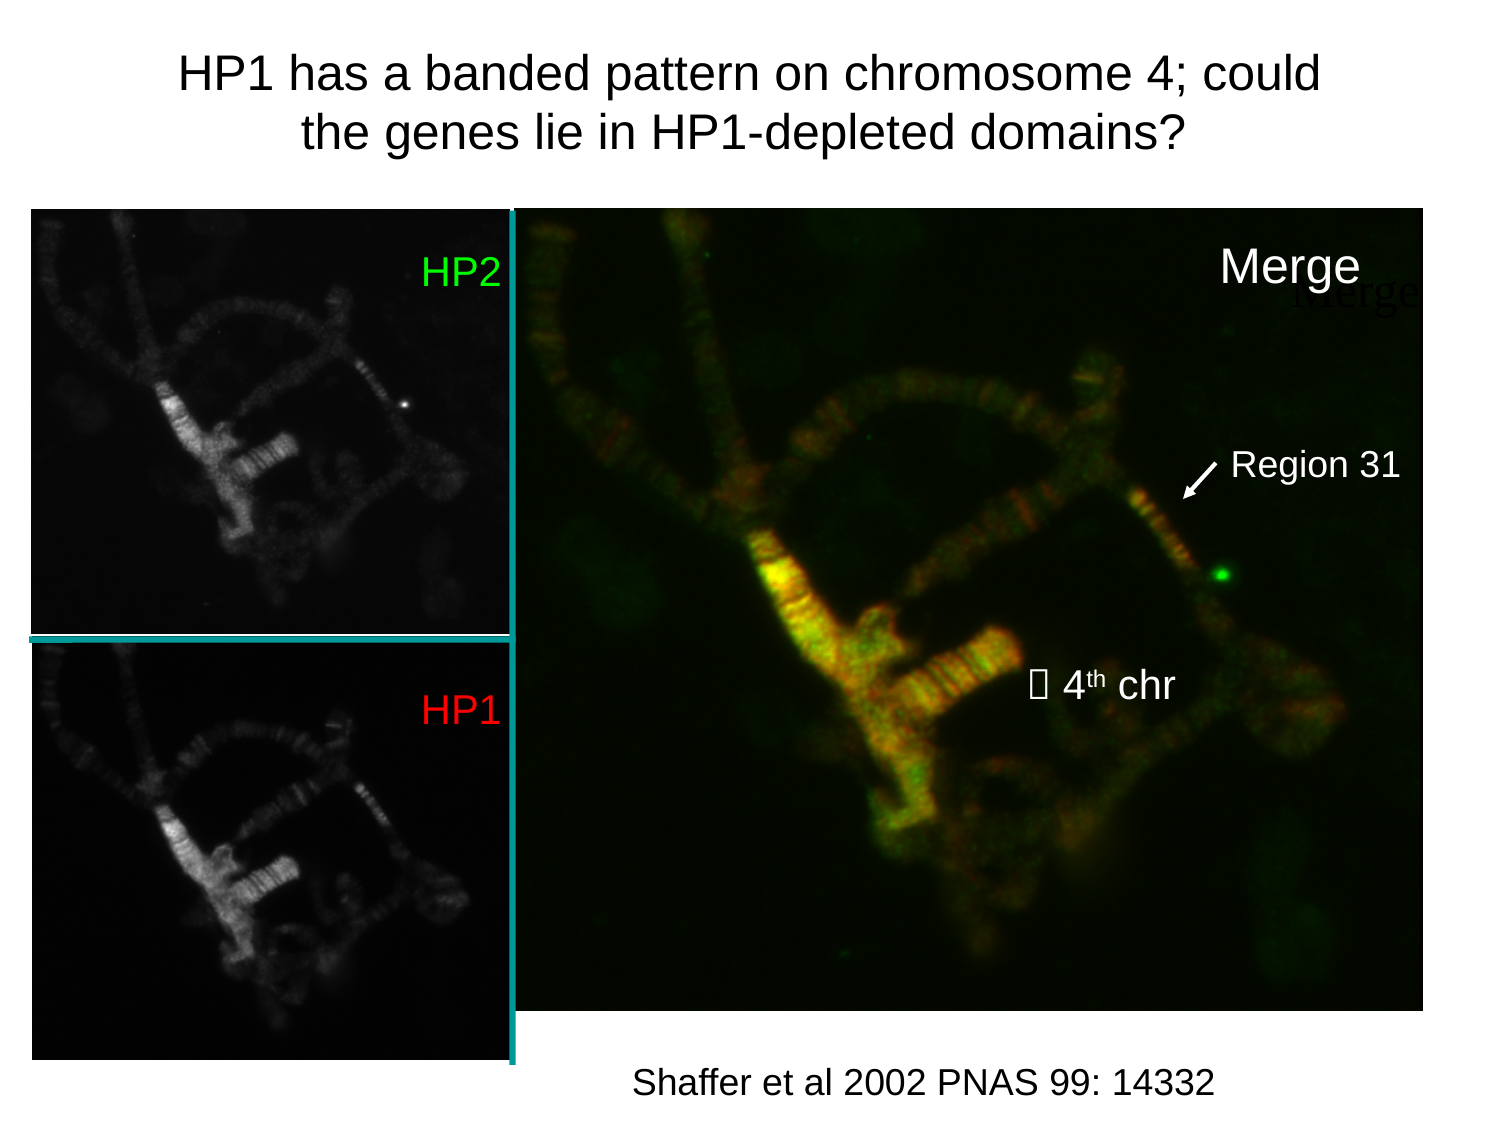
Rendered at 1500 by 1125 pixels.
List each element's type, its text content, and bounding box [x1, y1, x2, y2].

text_box Shaffer et al 2002 PNAS 99: 14332 [617, 1050, 1231, 1111]
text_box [1182, 463, 1215, 500]
picture [514, 208, 1423, 1012]
text_box Merge [1427, 249, 1436, 325]
picture [30, 209, 510, 635]
picture [31, 636, 510, 1061]
title HP1 has a banded pattern on chromosome 4; could the genes lie in HP1-depleted domains? [0, 37, 1500, 163]
